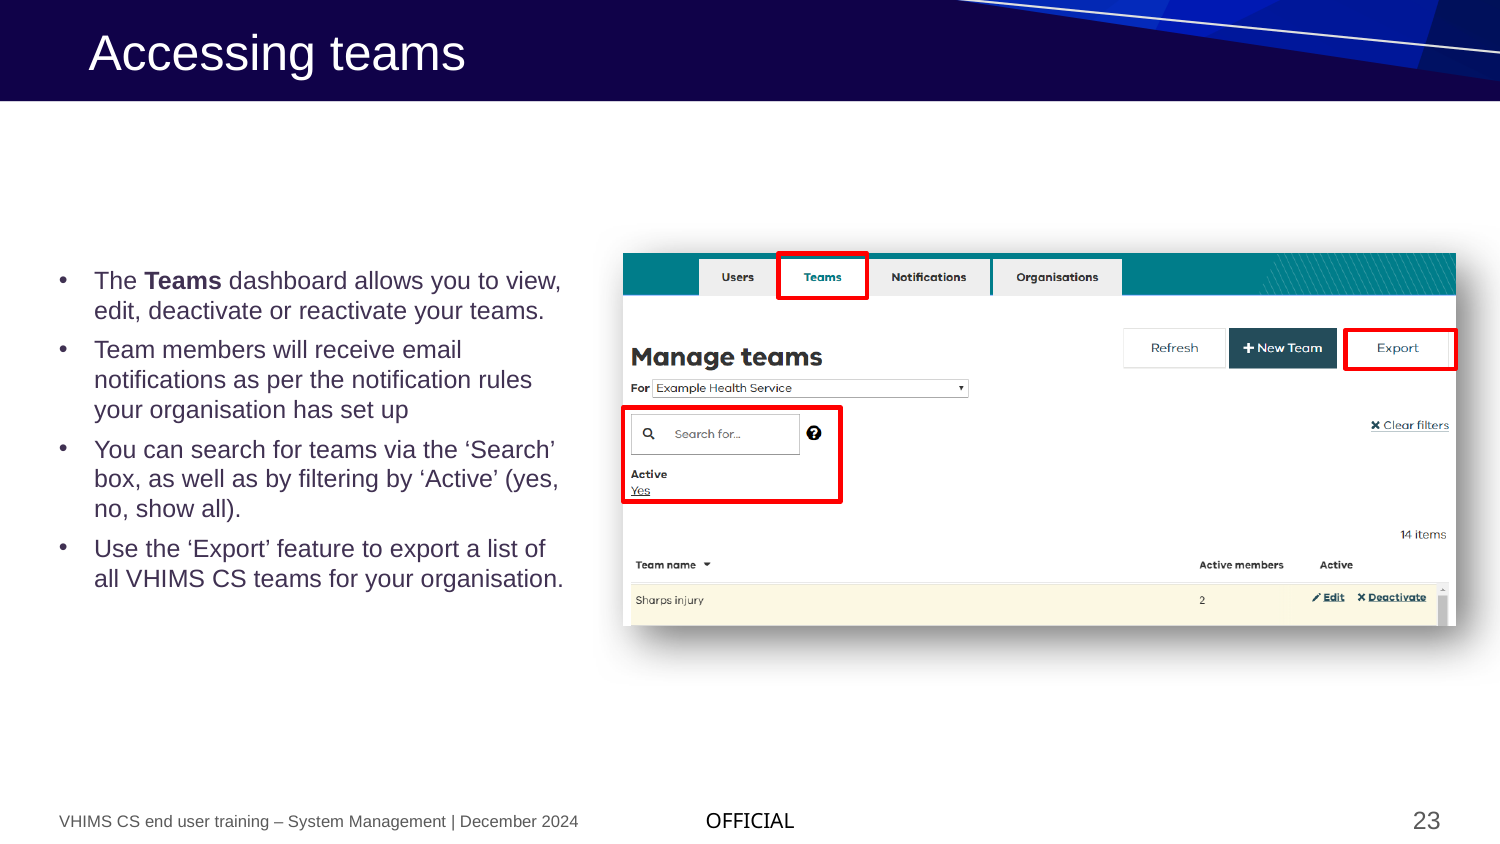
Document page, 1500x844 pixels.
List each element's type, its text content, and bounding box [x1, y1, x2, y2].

slide_number 23 [1352, 804, 1441, 844]
text_box The Teams dashboard allows you to view, edit, deactivate or reactivate your teams. Team members will receive email notifications as per the notification rules your organisation has set up You can search for teams via the ‘Search’ box, as well as by filtering by ‘Active’ (yes, no, show all). Use the ‘Export’ feature to export a list of all VHIMS CS teams for your organisation. [44, 257, 591, 715]
title Accessing teams [88, 0, 1270, 114]
picture [0, 0, 1500, 844]
footer VHIMS CS end user training – System Management | December 2024 [59, 810, 946, 844]
